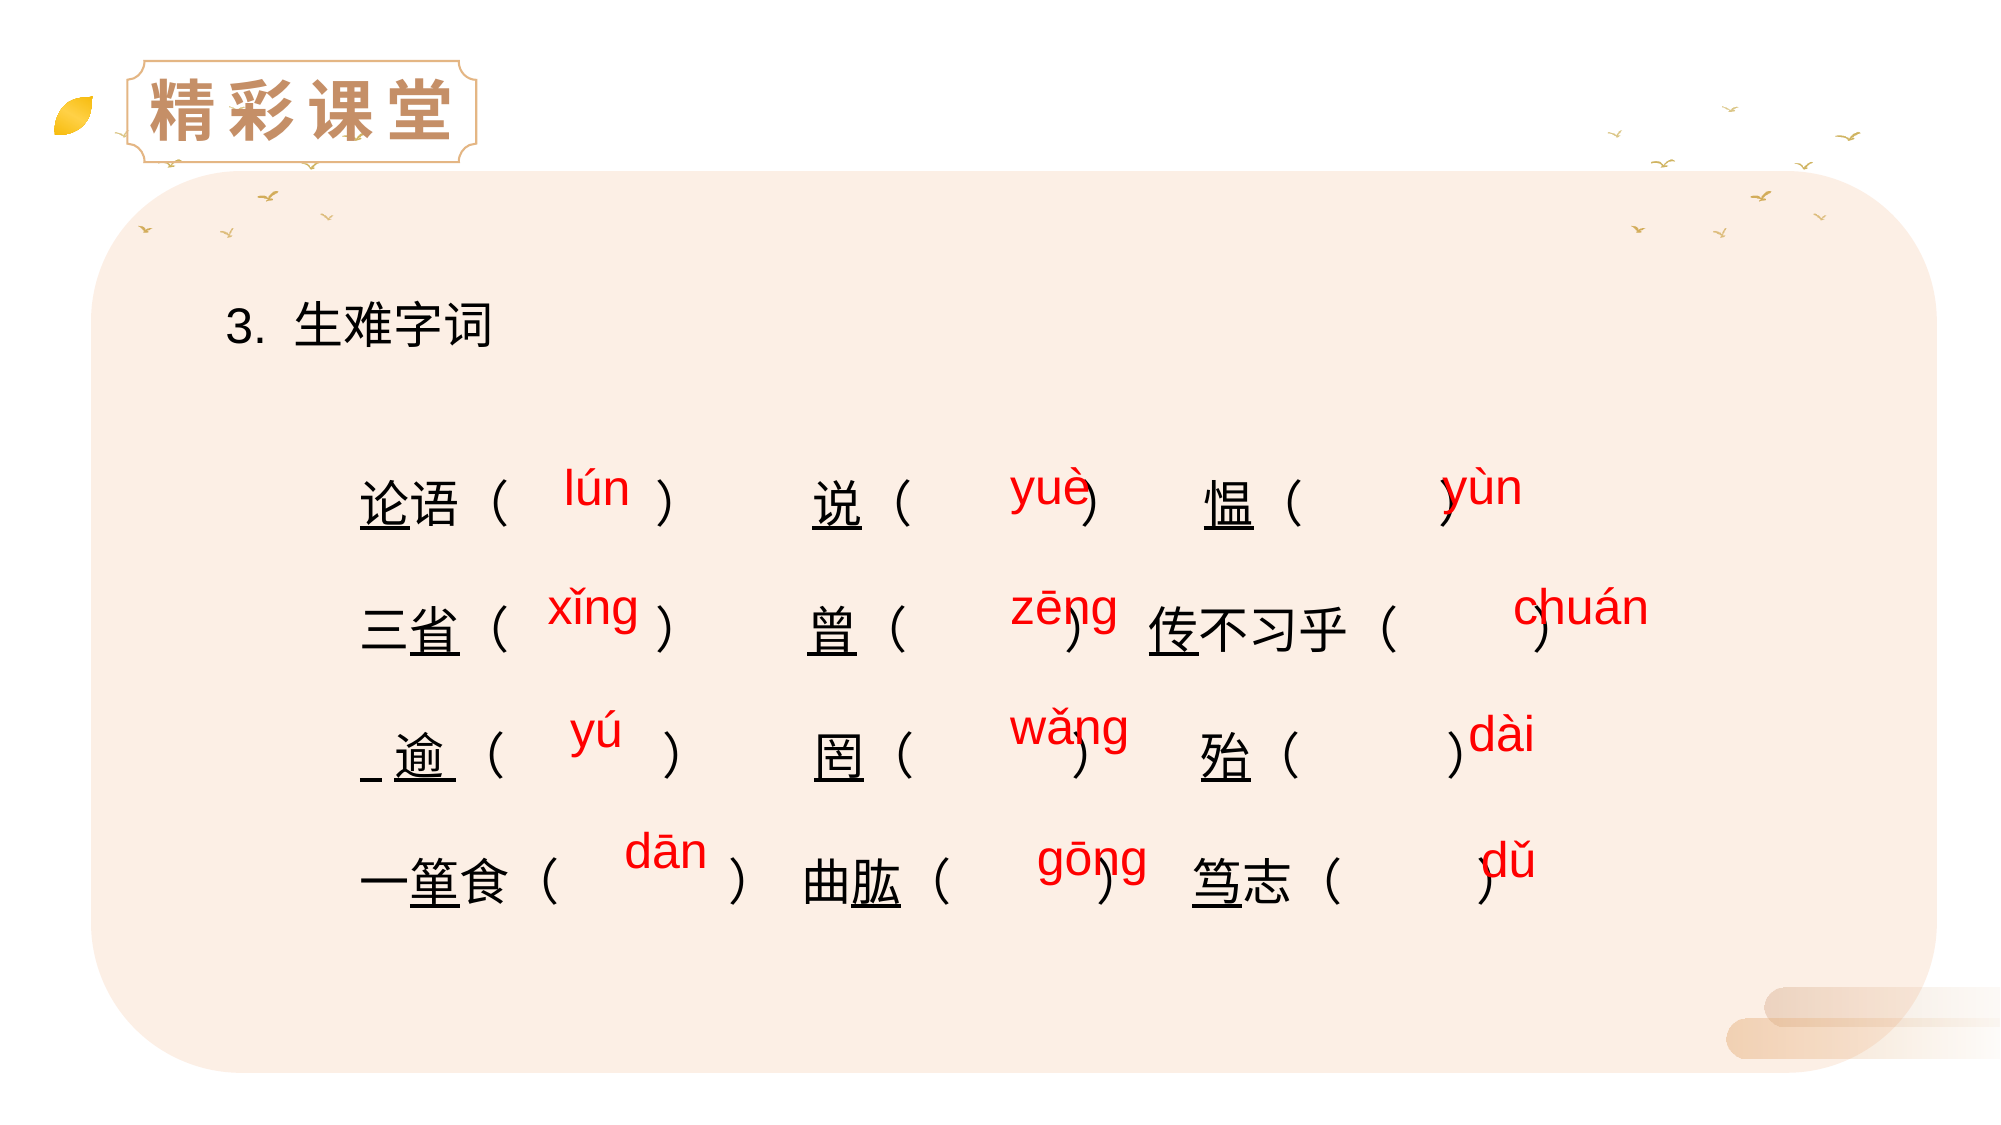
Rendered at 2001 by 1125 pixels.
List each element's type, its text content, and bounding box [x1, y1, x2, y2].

text_box lún [549, 447, 683, 523]
text_box dài [1453, 694, 1607, 770]
text_box dān [609, 811, 756, 886]
text_box yùn [1427, 447, 1570, 522]
text_box dǔ [1466, 820, 1585, 895]
text_box gōng [1022, 817, 1200, 893]
text_box wǎng [995, 686, 1181, 762]
text_box xǐng [532, 567, 703, 643]
text_box 3. 生难字词 [210, 251, 696, 362]
text_box 论语（ ） 说（ ） 愠（ ） 三省（ ） 曾（ ） 传不习乎（ ） 逾 （ ） 罔（ ） 殆（ ） 一箪食（ ） 曲肱（ ） 笃志（ ） [345, 399, 1799, 918]
text_box chuán [1498, 567, 1723, 643]
text_box zēng [995, 567, 1173, 643]
text_box 精彩课堂 [149, 68, 455, 149]
text_box yuè [995, 447, 1145, 522]
text_box yú [555, 690, 664, 766]
